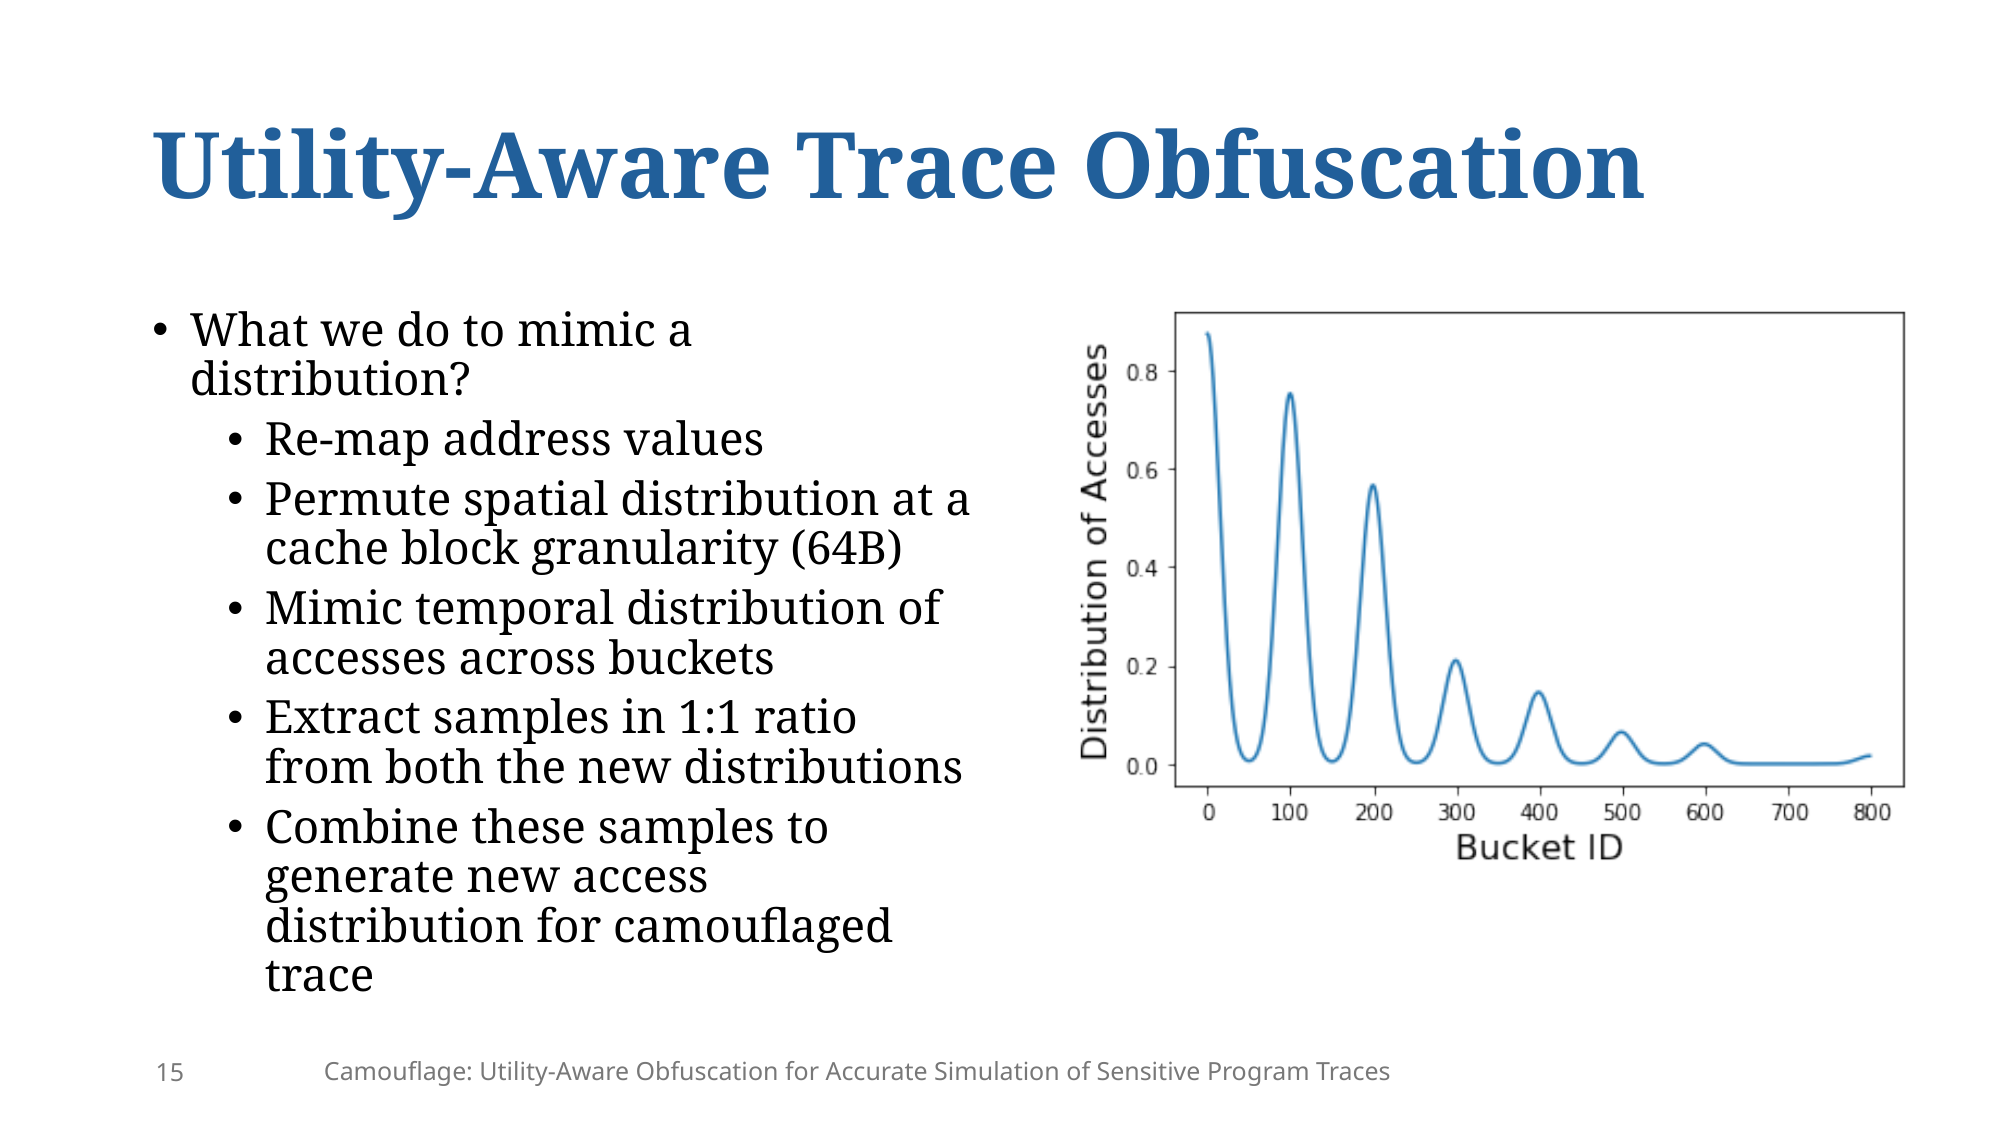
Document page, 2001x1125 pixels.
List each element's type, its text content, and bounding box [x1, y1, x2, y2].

footer Camouflage: Utility-Aware Obfuscation for Accurate Simulation of Sensitive Program Traces [137, 1042, 1579, 1103]
list What we do to mimic a distribution? Re-map address values Permute spatial distribution at a cache block granularity (64B) Mimic temporal distribution of accesses across buckets Extract samples in 1:1 ratio from both the new distributions Combine these samples to generate new access distribution for camouflaged trace [137, 299, 988, 1014]
slide_number 15 [131, 1043, 200, 1104]
picture [1067, 298, 1919, 881]
title Utility-Aware Trace Obfuscation [137, 59, 1863, 278]
